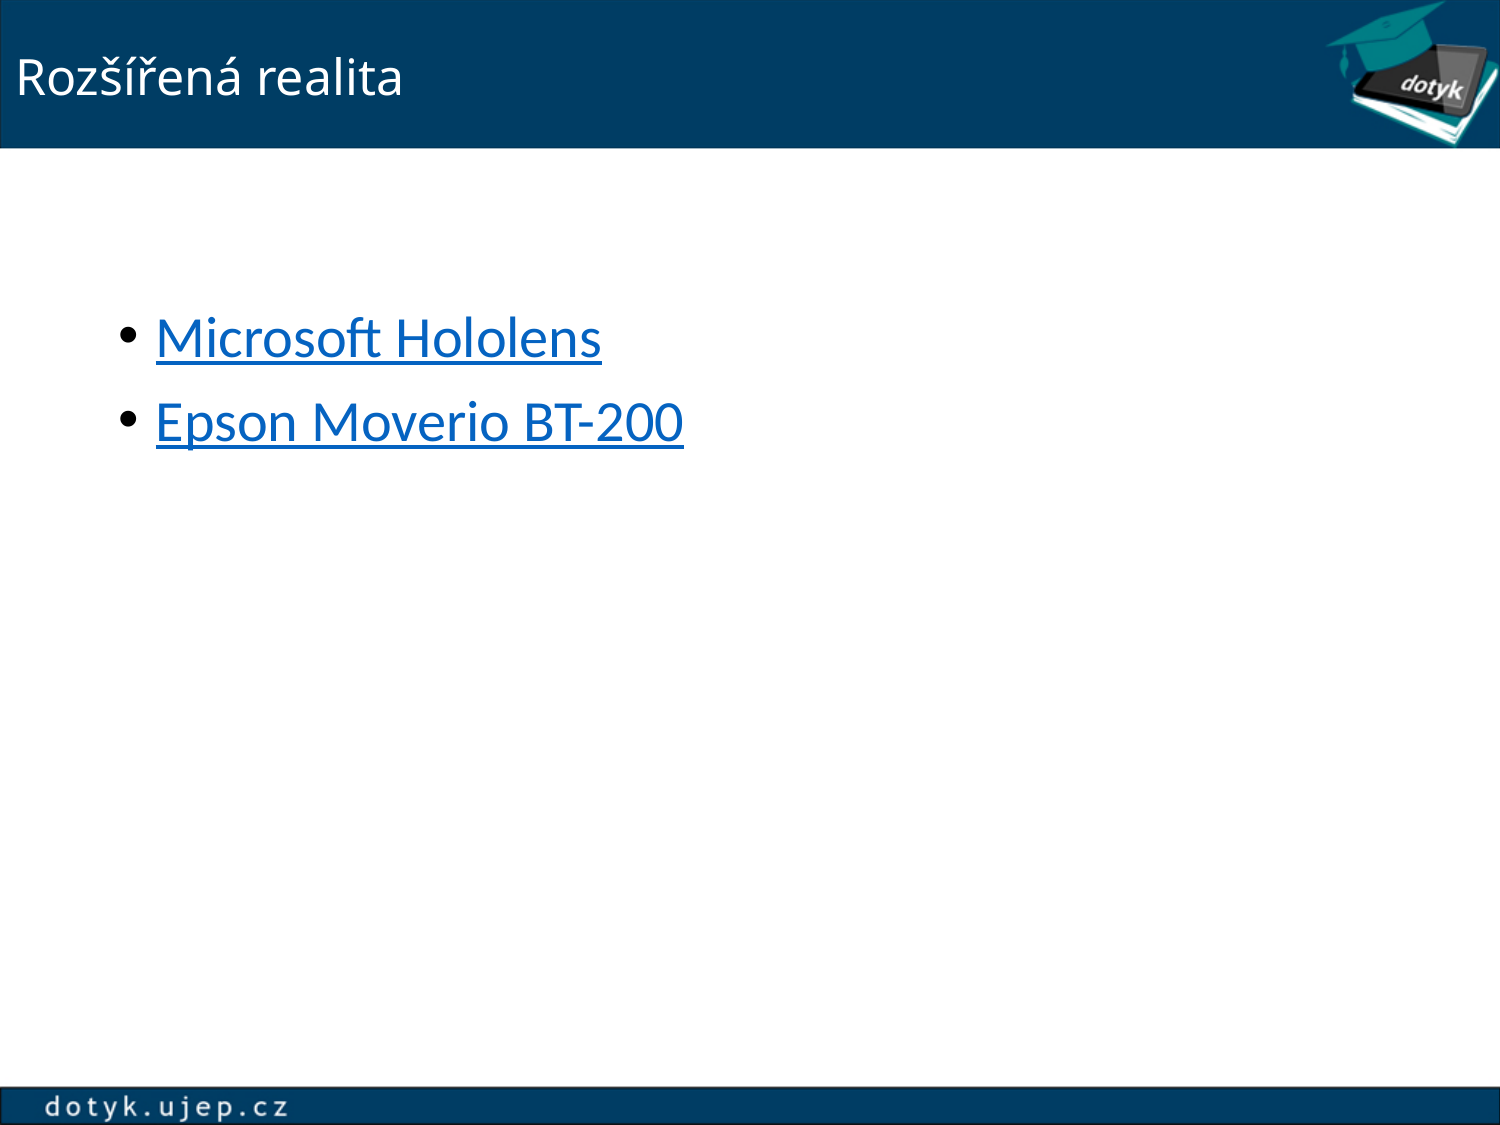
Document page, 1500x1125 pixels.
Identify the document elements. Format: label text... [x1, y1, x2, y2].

title Rozšířená realita [0, 12, 1294, 147]
picture [0, 0, 1500, 1125]
picture [1341, 58, 1347, 72]
list Microsoft Hololens Epson Moverio BT-200 [103, 299, 1397, 1014]
